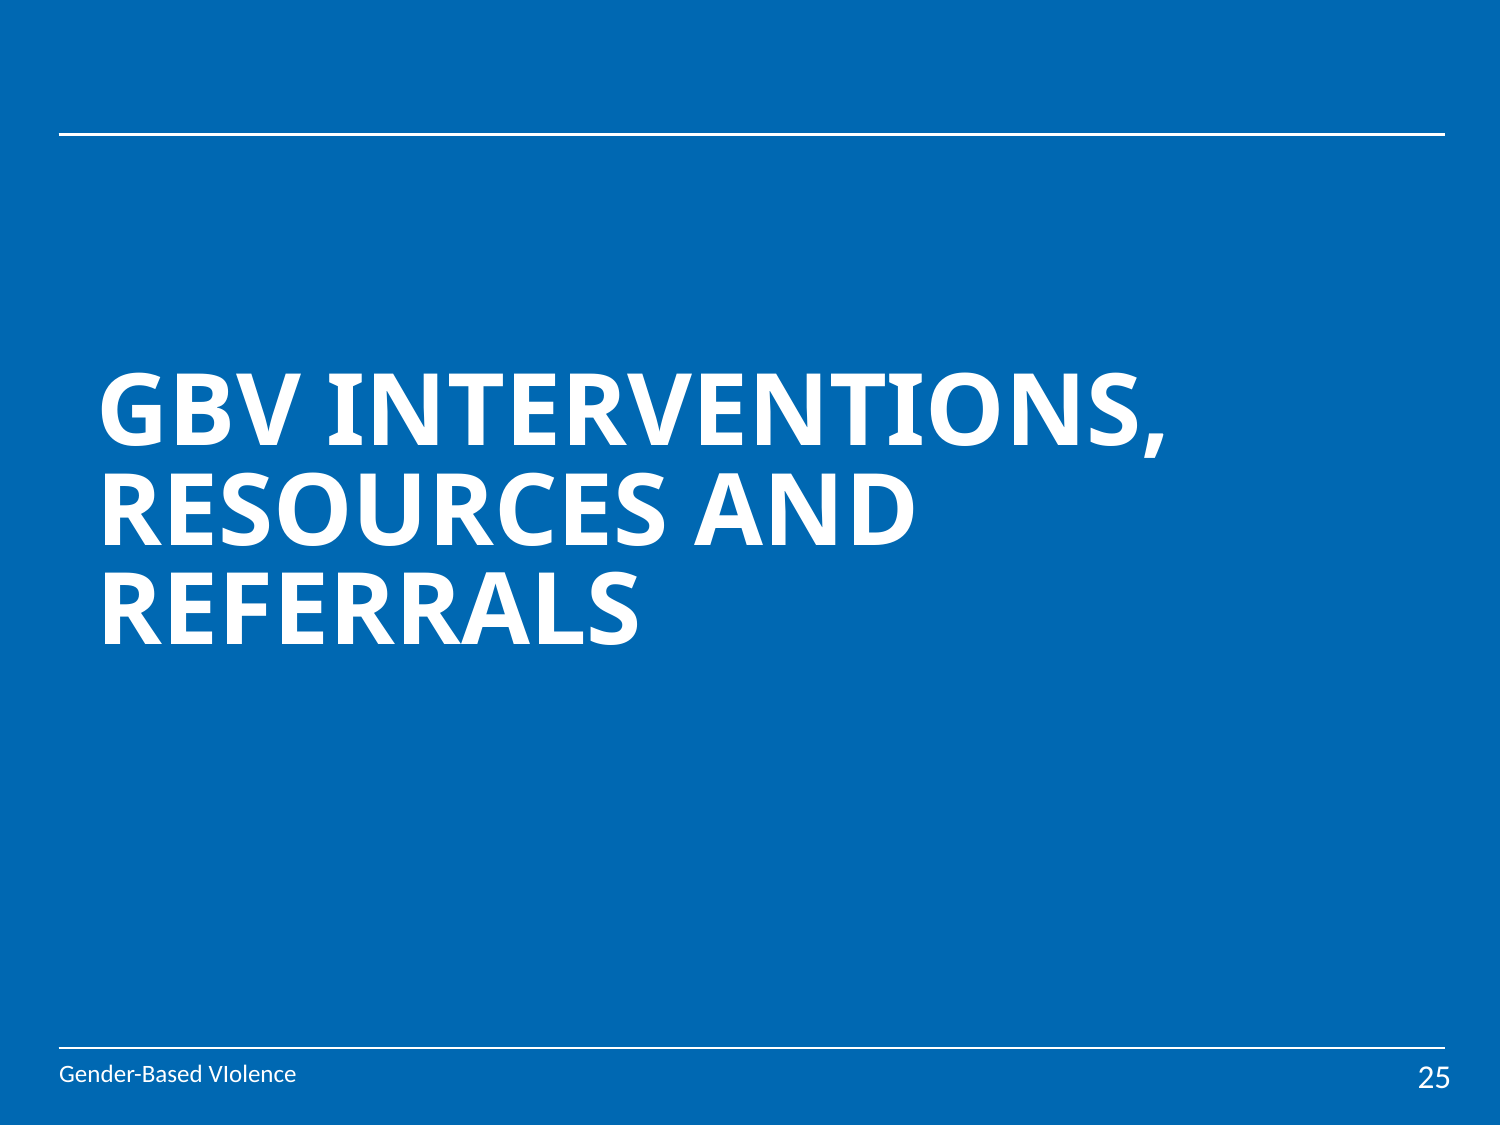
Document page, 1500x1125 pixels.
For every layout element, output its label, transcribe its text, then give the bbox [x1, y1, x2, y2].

title GBV INTERVENTIONS, RESOURCES AND REFERRALS [81, 358, 1289, 654]
footer Gender-Based VIolence [44, 1042, 551, 1103]
slide_number 25 [1353, 1048, 1466, 1101]
